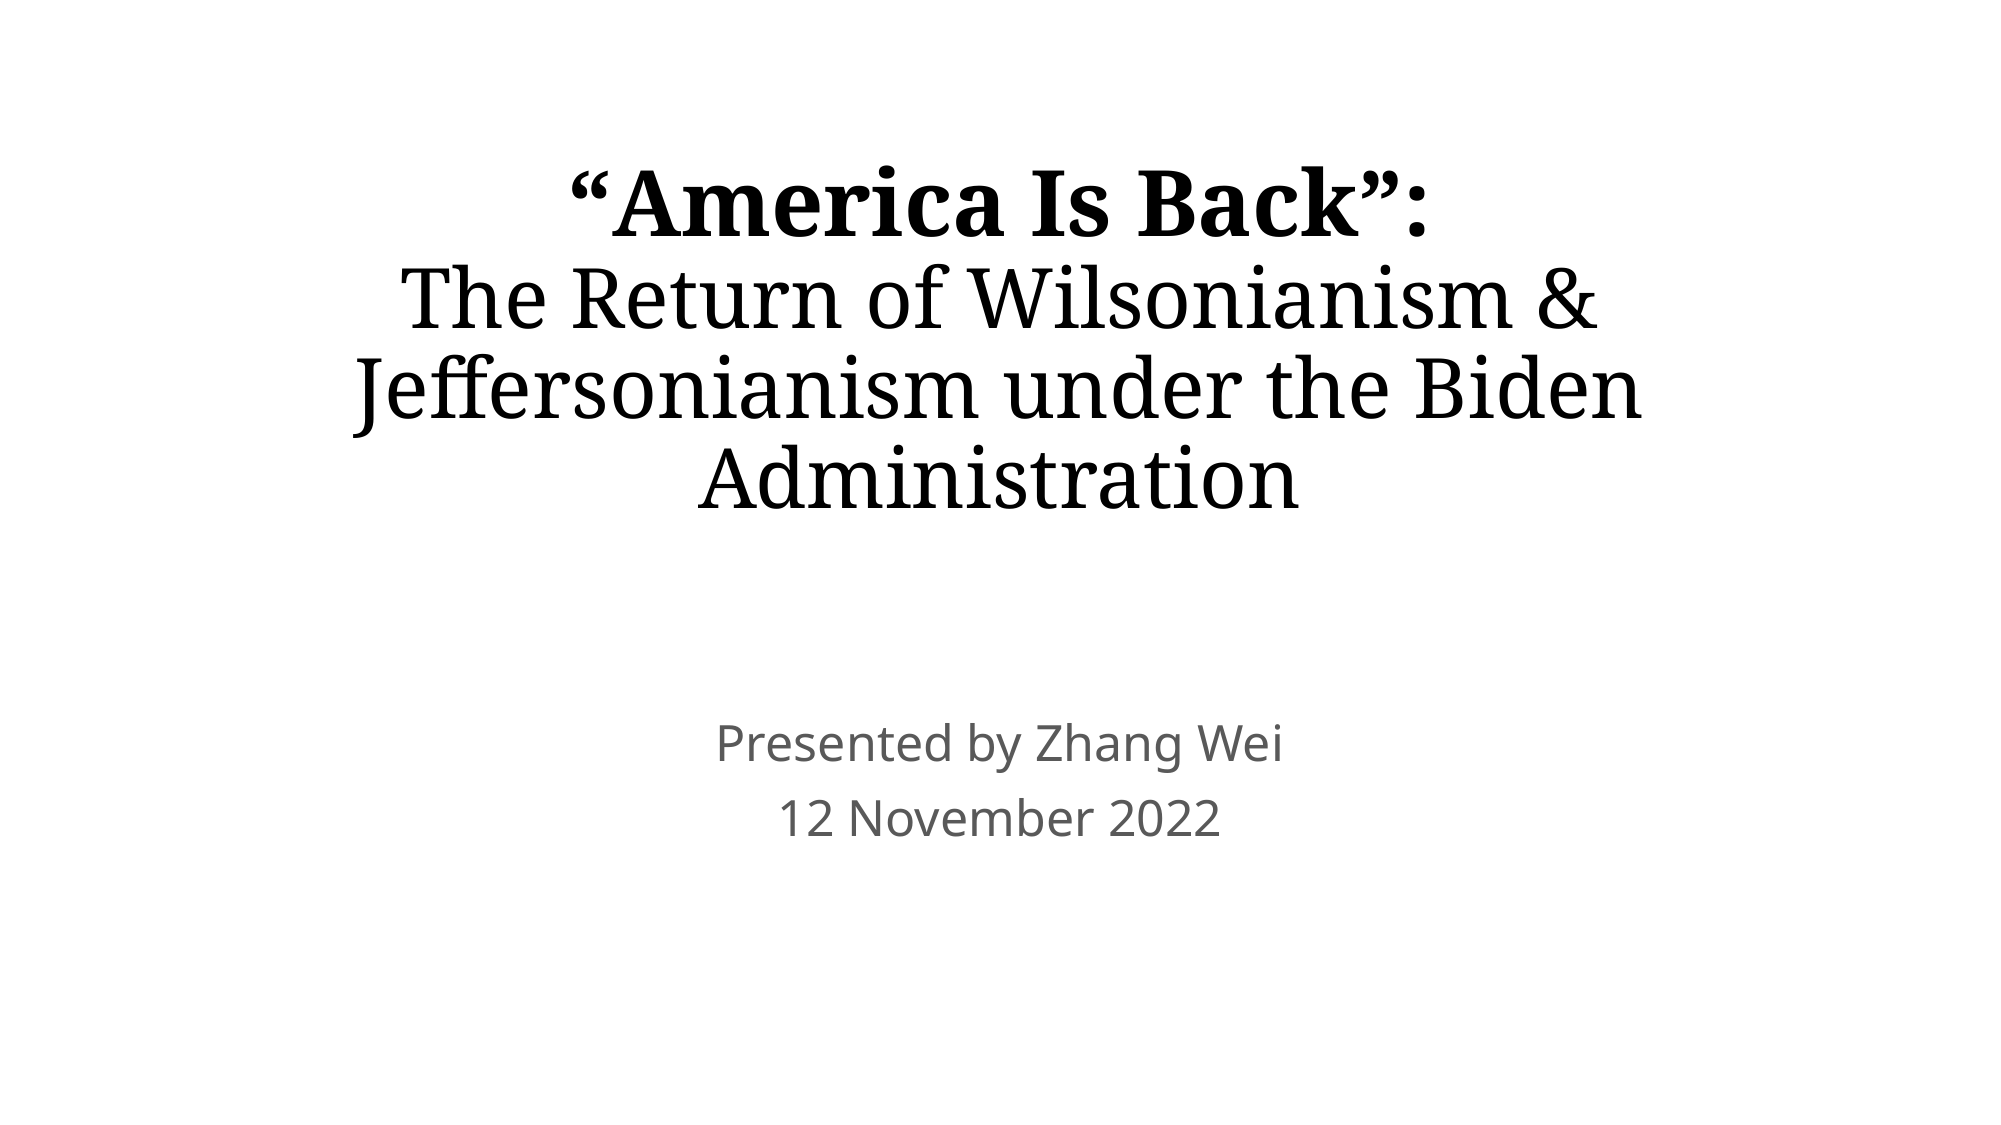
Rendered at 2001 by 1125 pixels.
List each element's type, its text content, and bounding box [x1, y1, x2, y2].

title “America Is Back”: The Return of Wilsonianism & Jeffersonianism under the Biden Administration [84, 142, 1916, 535]
subtitle Presented by Zhang Wei 12 November 2022 [249, 710, 1750, 983]
